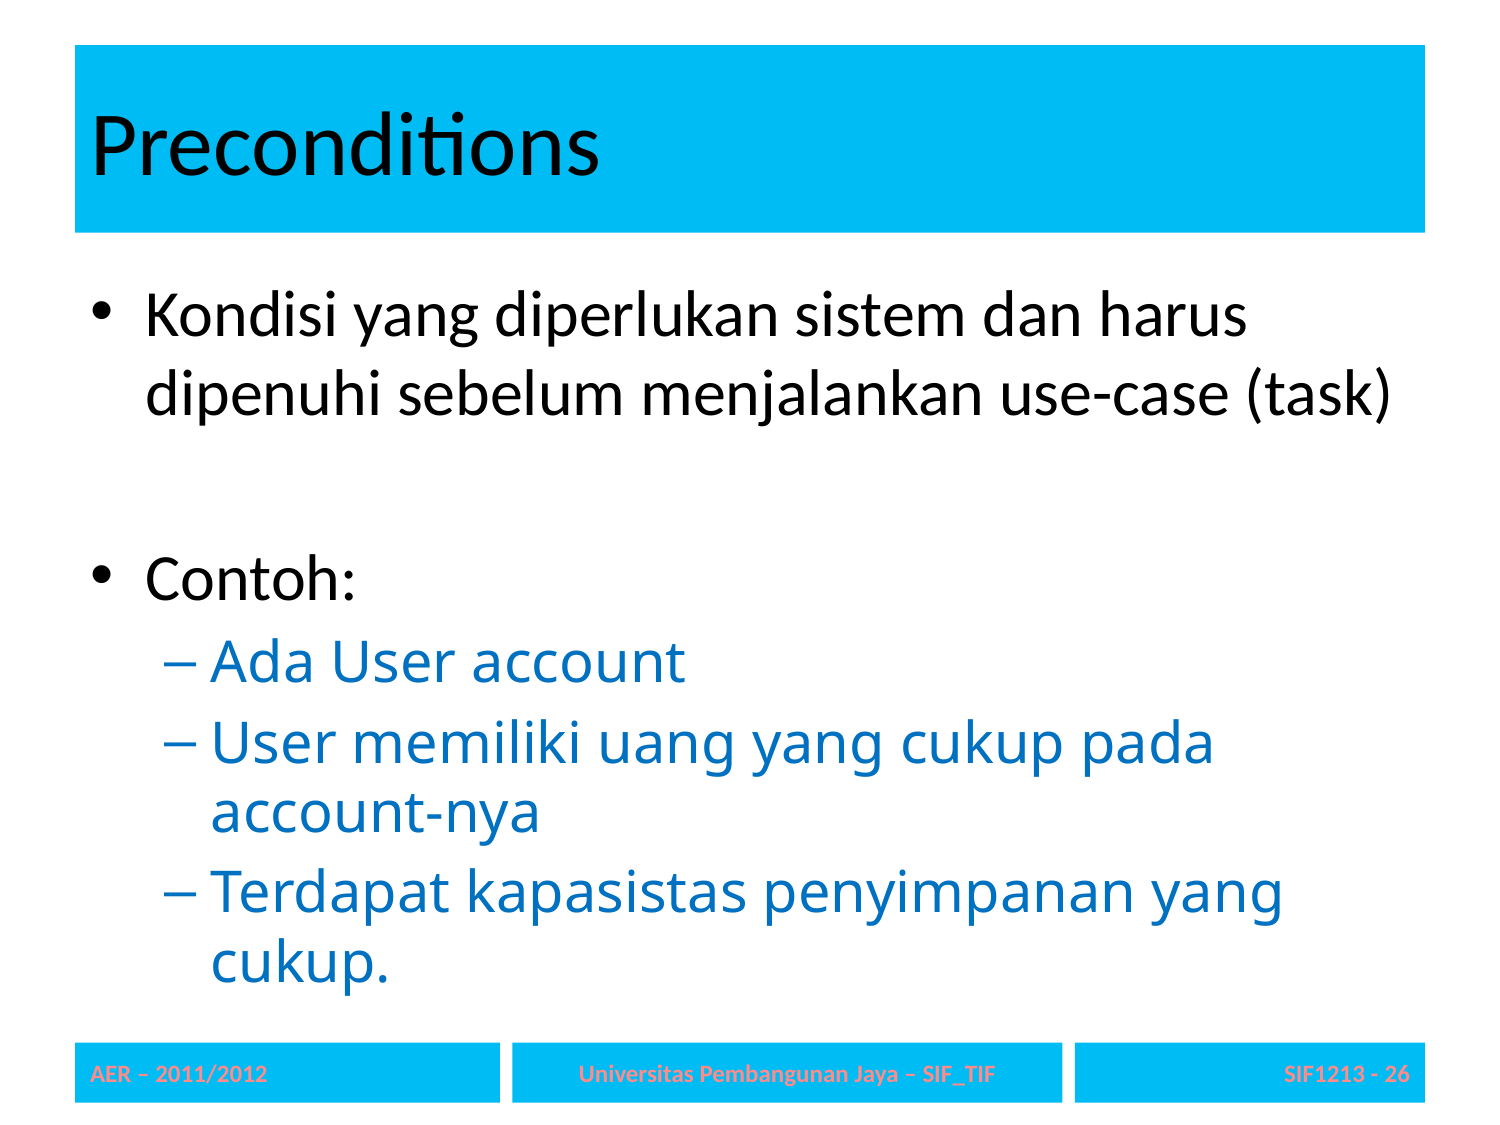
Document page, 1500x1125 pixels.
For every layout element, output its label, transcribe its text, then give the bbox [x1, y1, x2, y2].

footer Universitas Pembangunan Jaya – SIF_TIF [512, 1042, 1063, 1103]
slide_number 26 [1074, 1042, 1425, 1103]
slide_number AER – 2011/2012 [75, 1042, 500, 1103]
title Preconditions [75, 45, 1425, 233]
list Kondisi yang diperlukan sistem dan harus dipenuhi sebelum menjalankan use-case (task) Contoh: Ada User account User memiliki uang yang cukup pada account-nya Terdapat kapasistas penyimpanan yang cukup. [75, 262, 1425, 1005]
